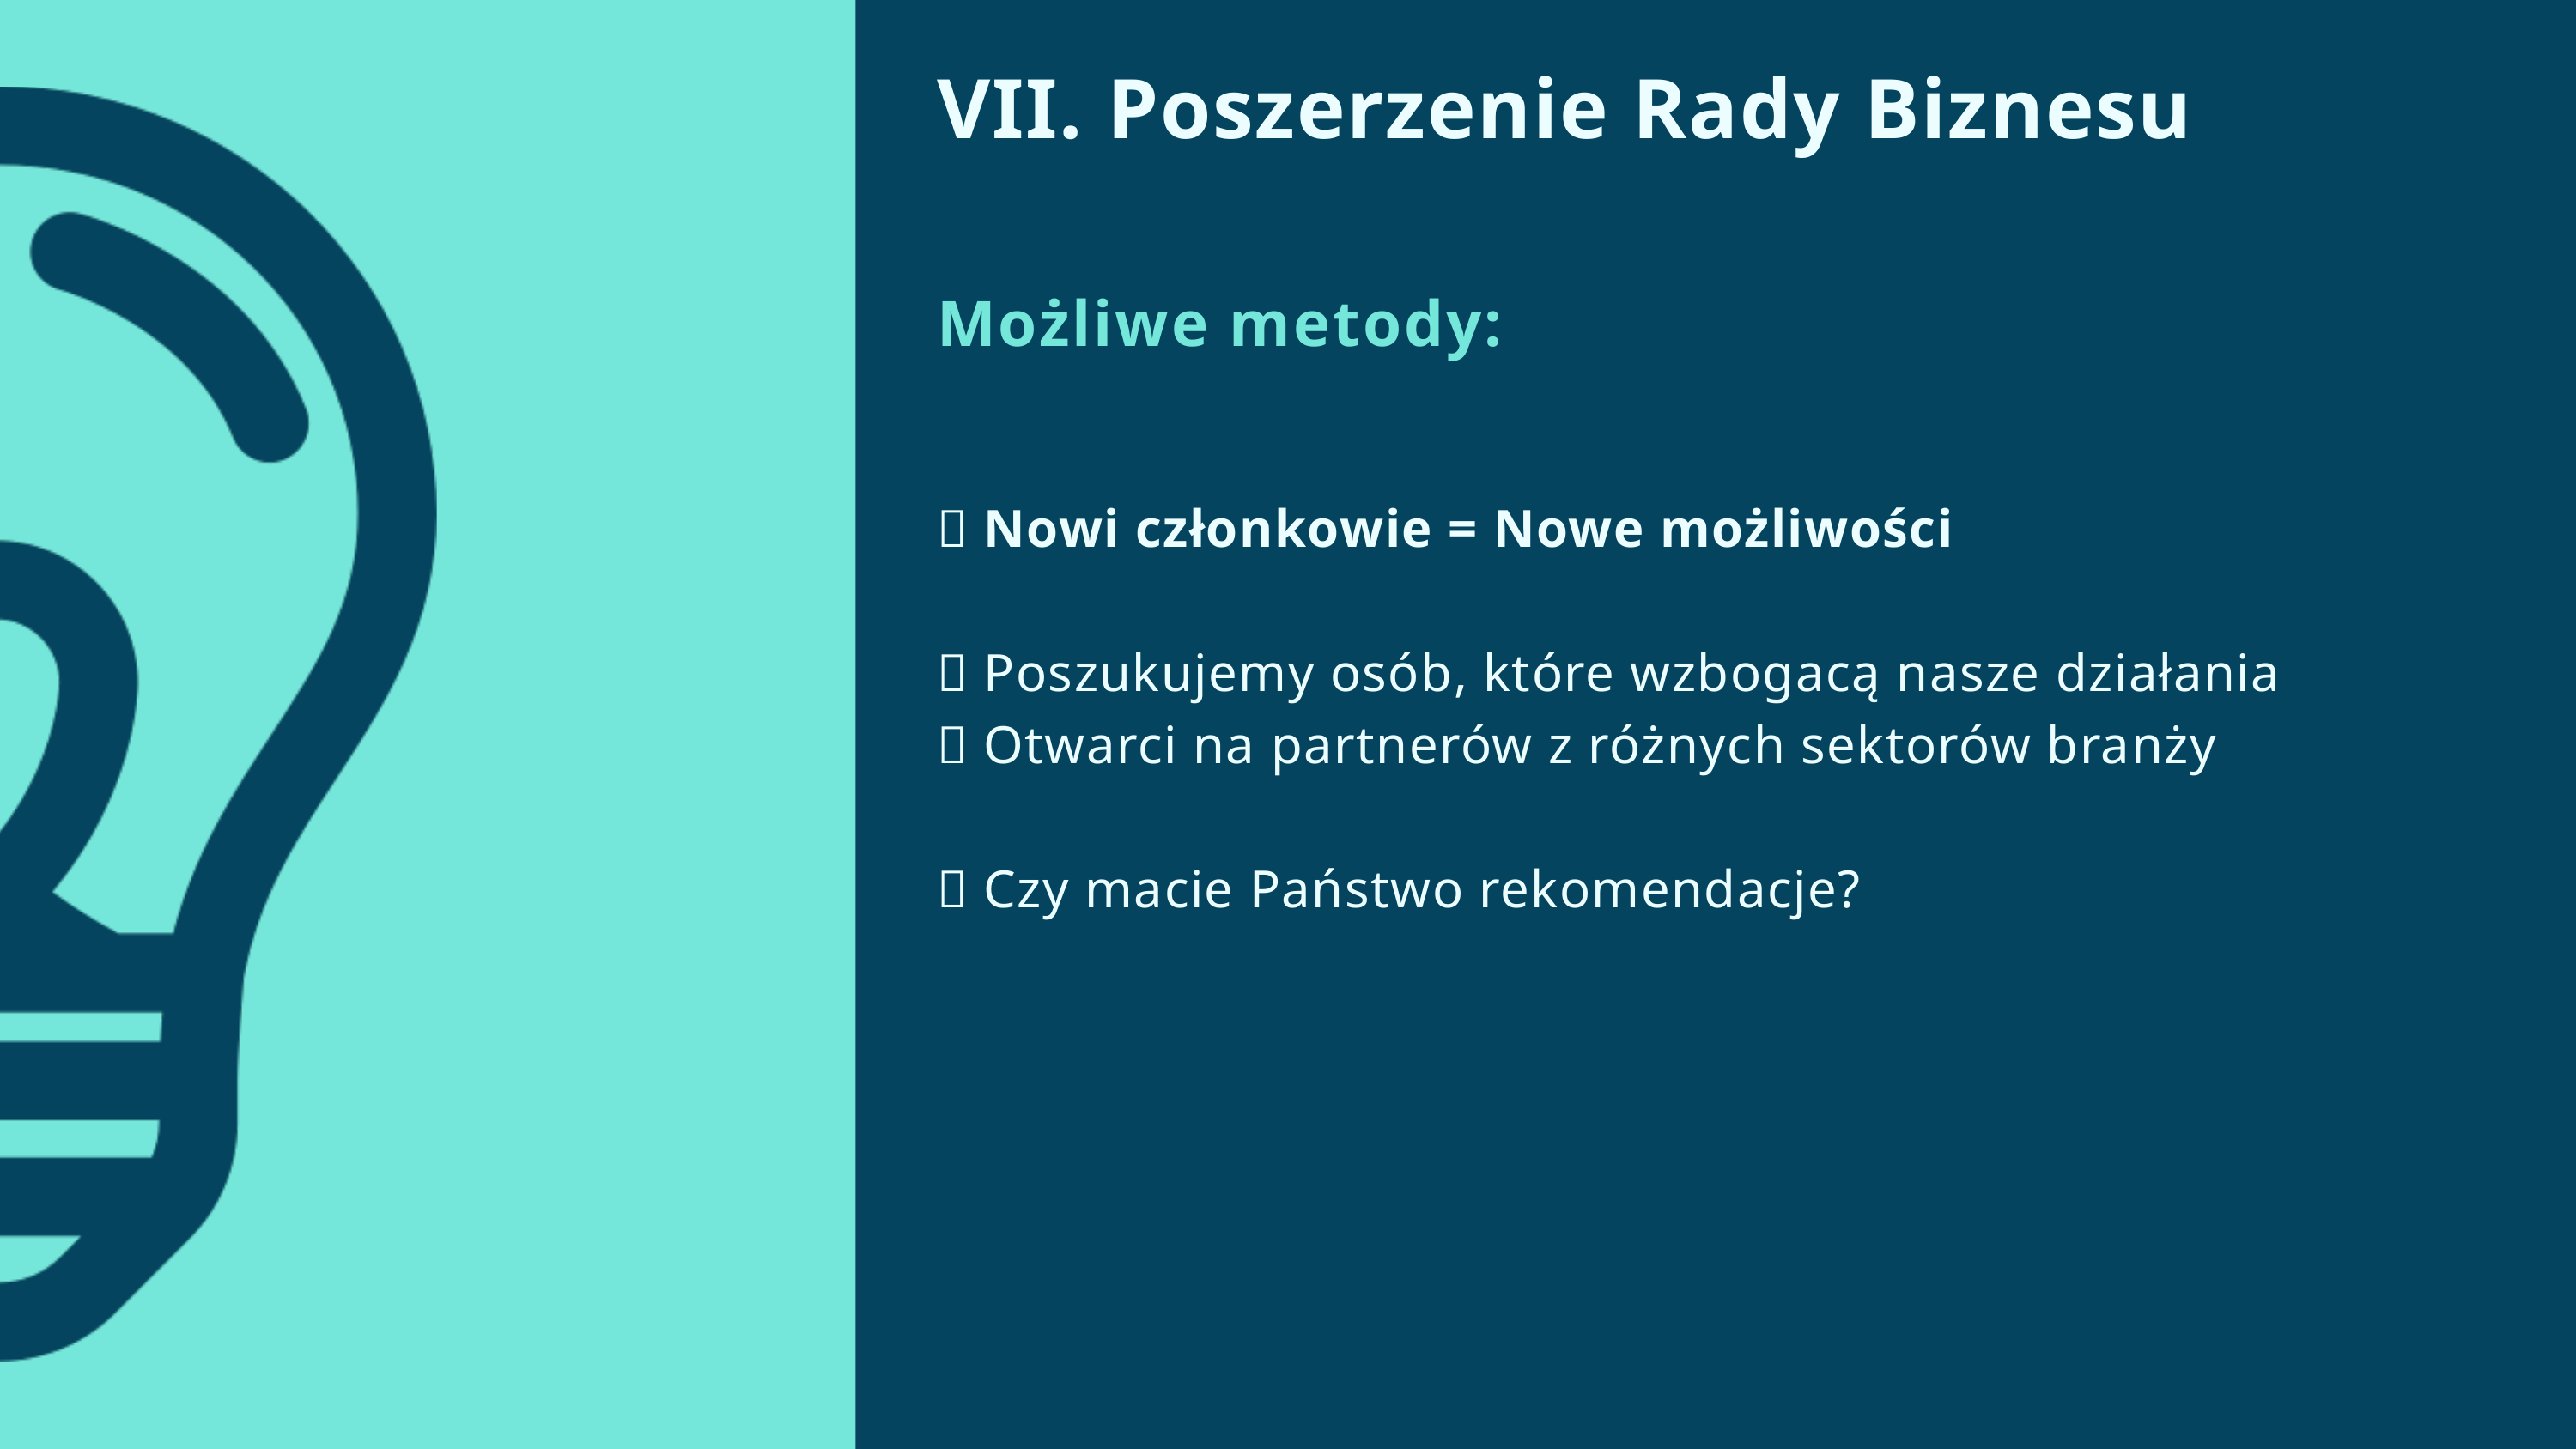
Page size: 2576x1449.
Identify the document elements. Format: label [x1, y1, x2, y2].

text_box [0, 0, 856, 1449]
text_box [936, 59, 2534, 1053]
text_box [0, 87, 437, 1362]
